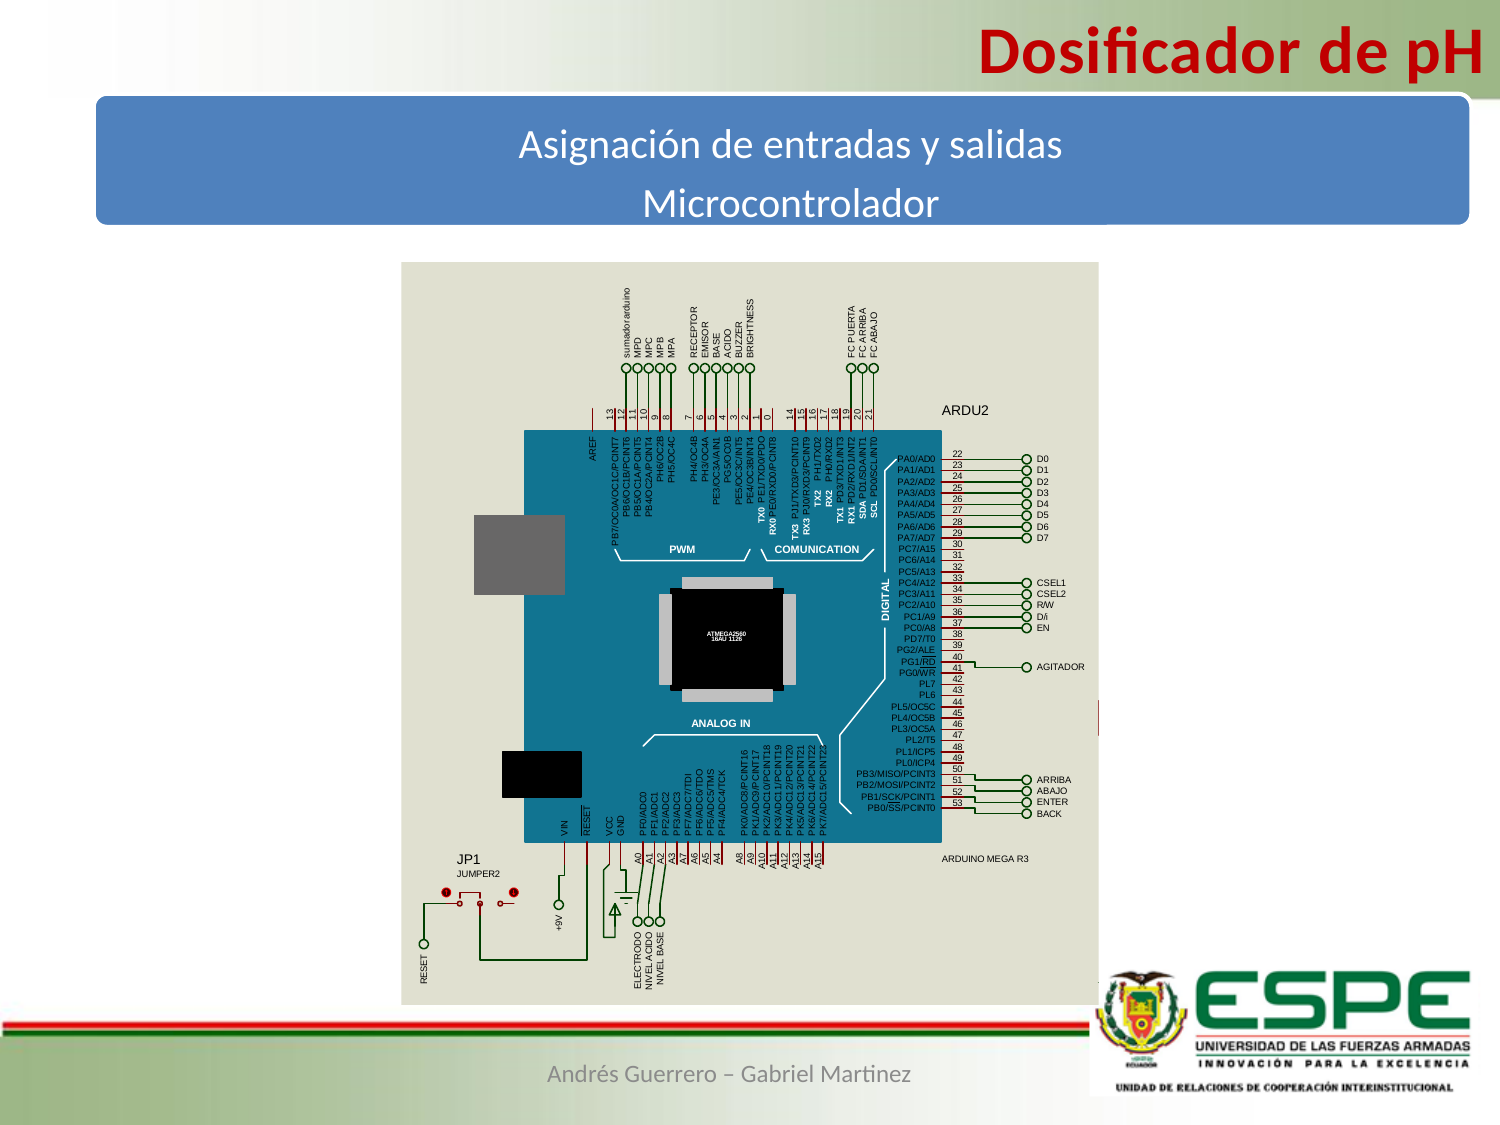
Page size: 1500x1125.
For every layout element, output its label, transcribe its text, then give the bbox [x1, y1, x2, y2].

picture [0, 0, 1500, 1125]
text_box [93, 93, 1477, 247]
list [400, 262, 1099, 1006]
text_box Andrés Guerrero – Gabriel Martinez [492, 1042, 968, 1103]
text_box Dosificador de pH [399, 0, 1500, 95]
